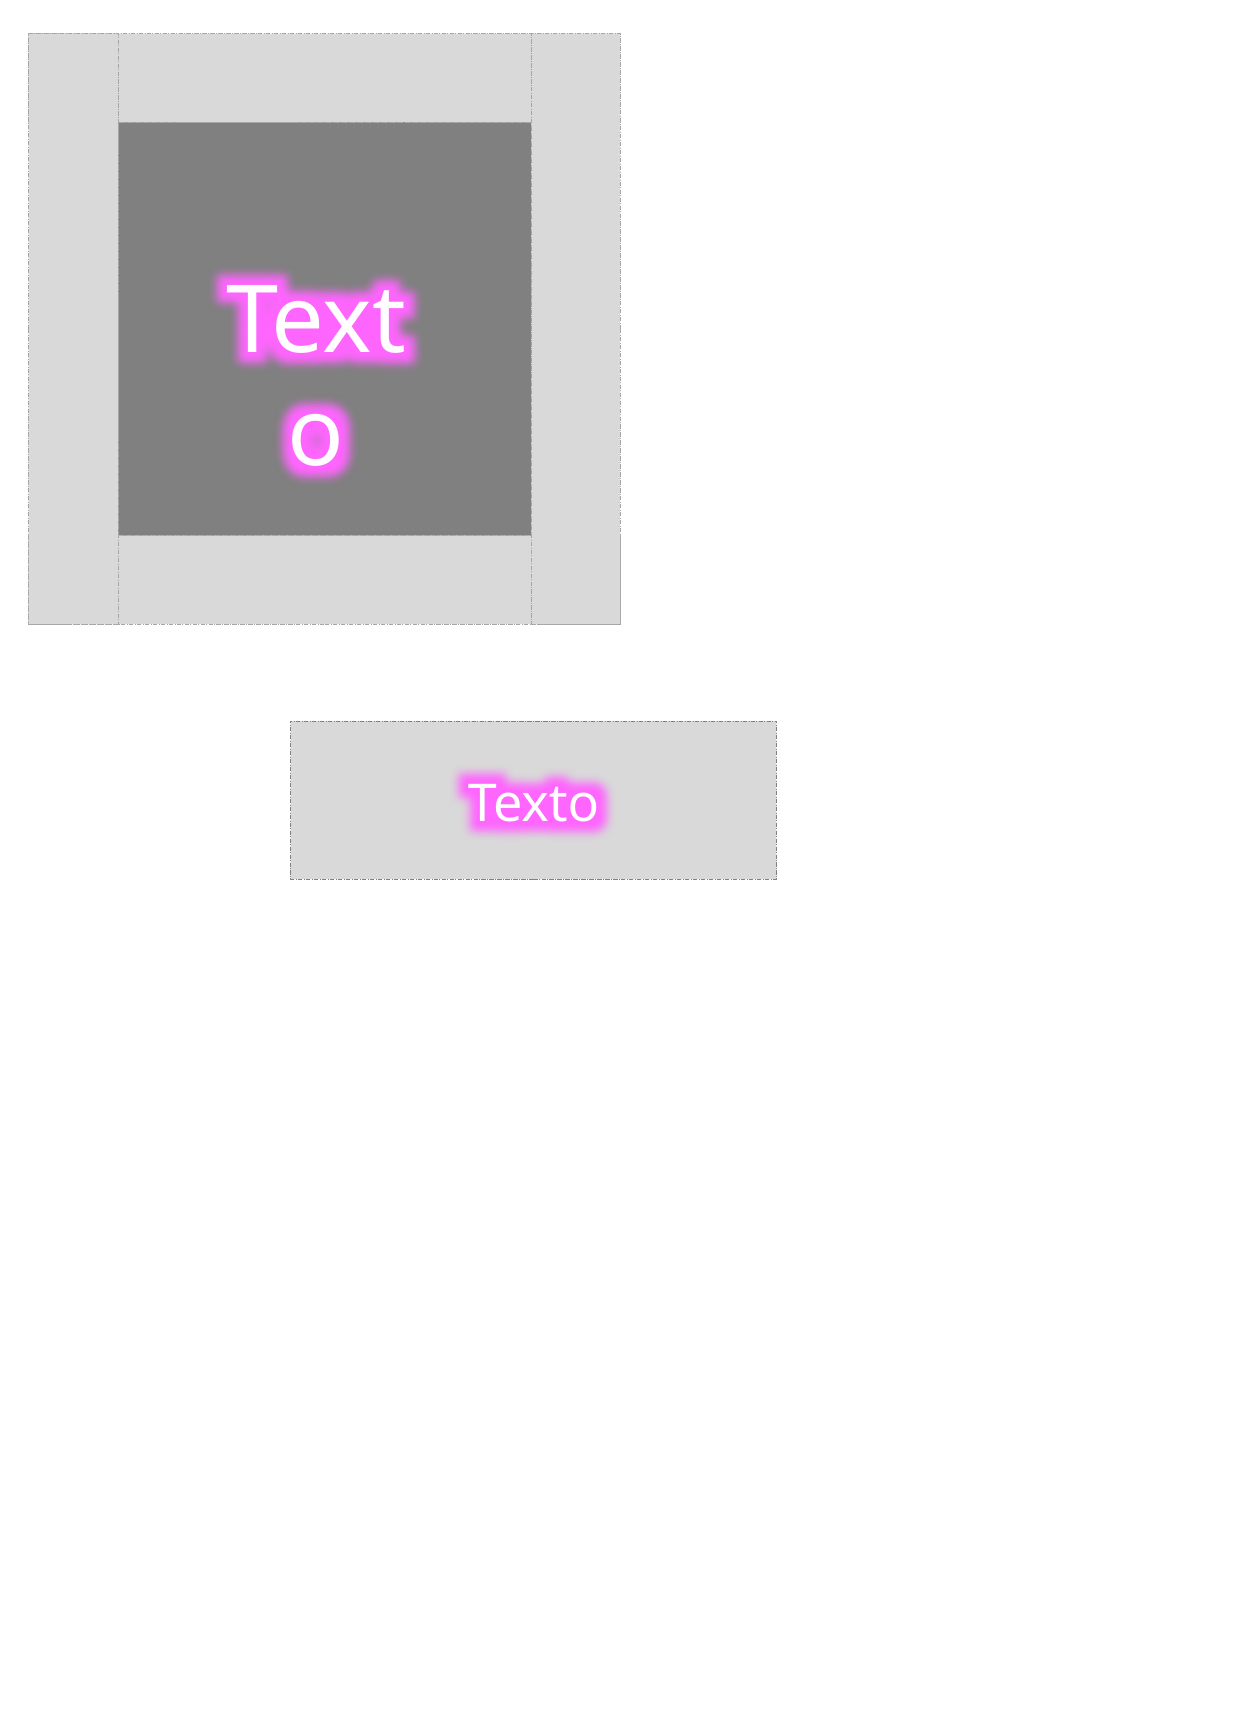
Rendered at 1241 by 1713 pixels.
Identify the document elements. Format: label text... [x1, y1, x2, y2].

text_box [118, 123, 531, 535]
text_box Texto [411, 761, 656, 839]
text_box [27, 31, 120, 626]
text_box [118, 533, 531, 626]
text_box Texto [194, 251, 439, 492]
text_box [529, 31, 622, 626]
text_box [289, 719, 778, 881]
text_box [118, 32, 531, 124]
